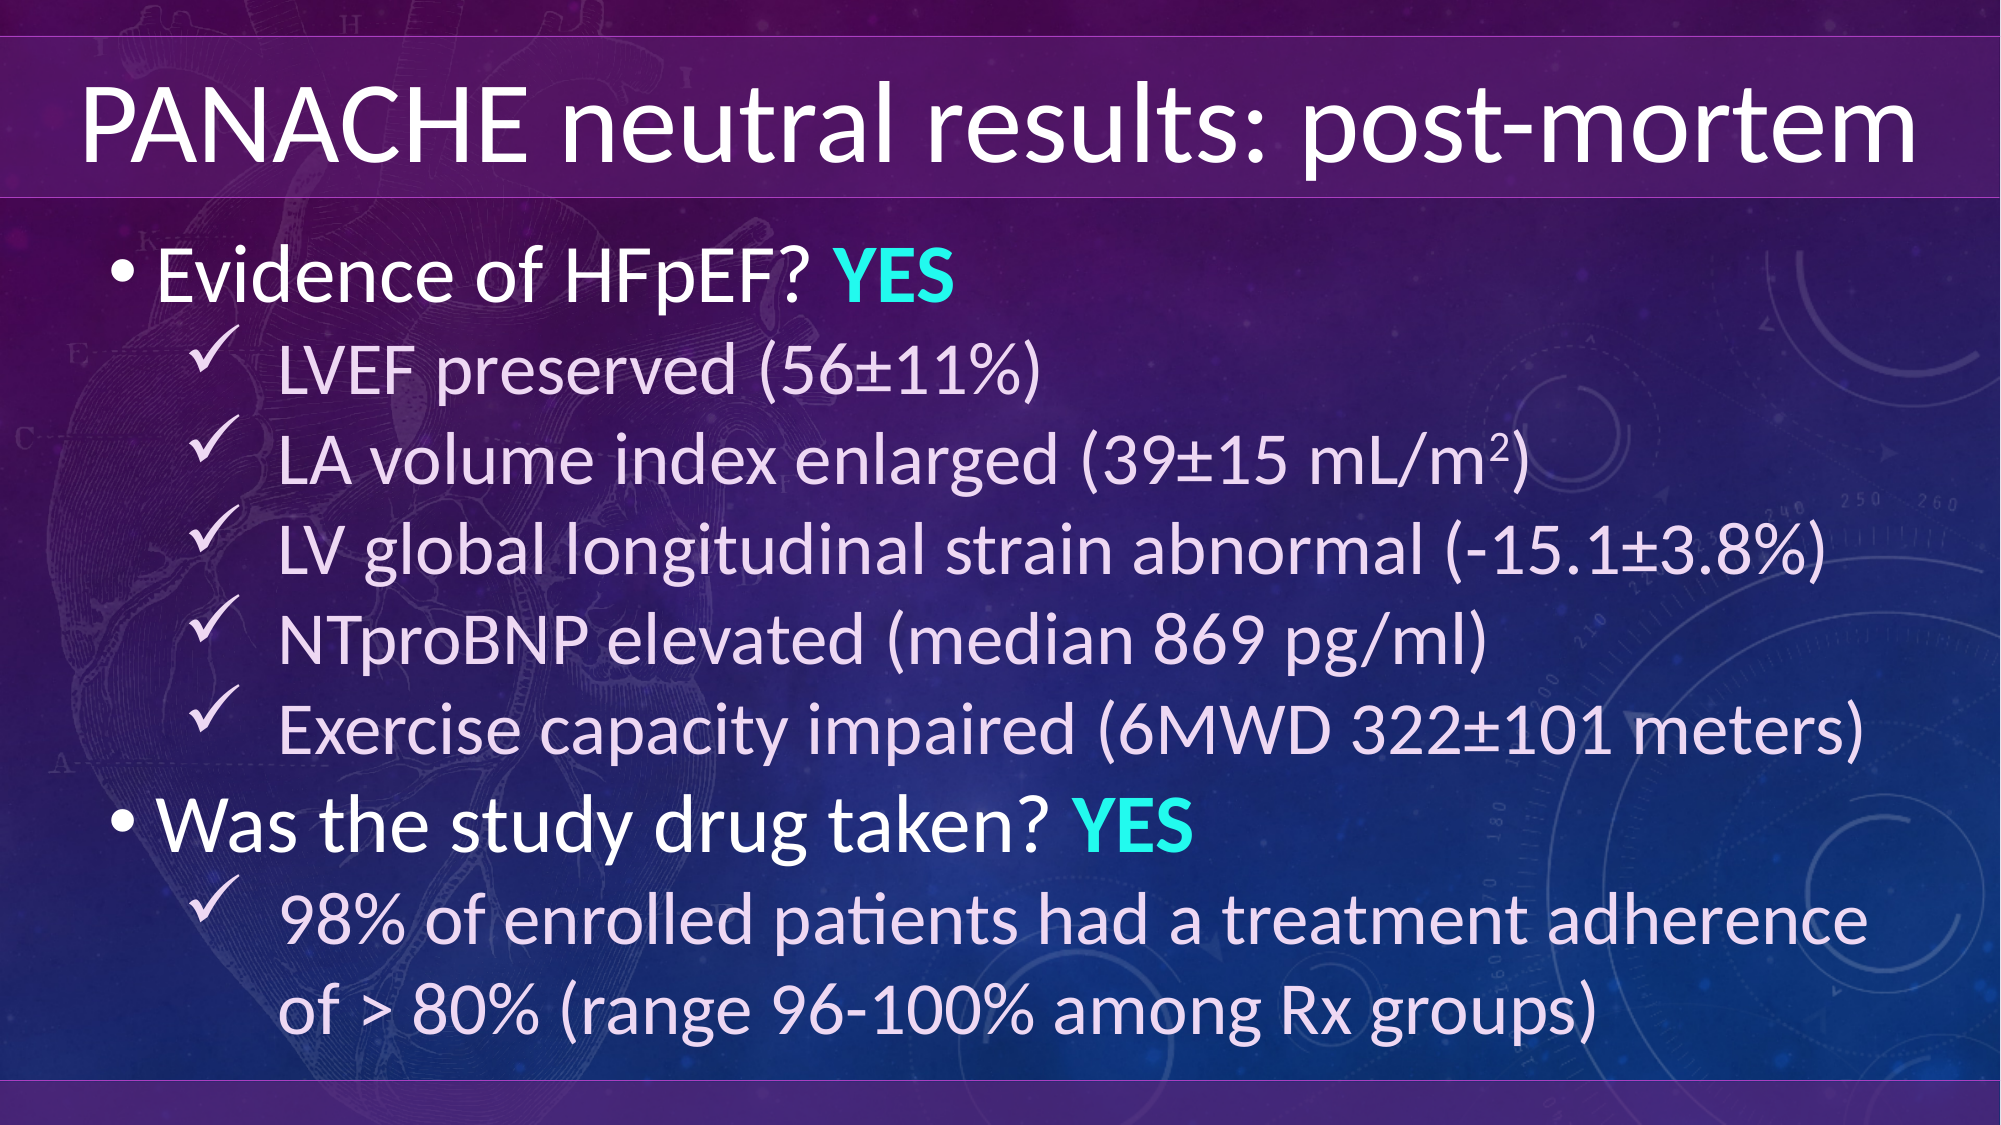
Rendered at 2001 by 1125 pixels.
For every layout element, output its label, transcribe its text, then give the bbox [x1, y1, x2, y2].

picture [0, 0, 2001, 36]
picture [0, 37, 2001, 1080]
text_box PANACHE neutral results: post-mortem [0, 38, 2000, 193]
text_box Evidence of HFpEF? YES LVEF preserved (56±11%) LA volume index enlarged (39±15 mL/m2) LV global longitudinal strain abnormal (-15.1±3.8%) NTproBNP elevated (median 869 pg/ml) Exercise capacity impaired (6MWD 322±101 meters) Was the study drug taken? YES 98% of enrolled patients had a treatment adherence of > 80% (range 96-100% among Rx groups) [94, 212, 1925, 1125]
